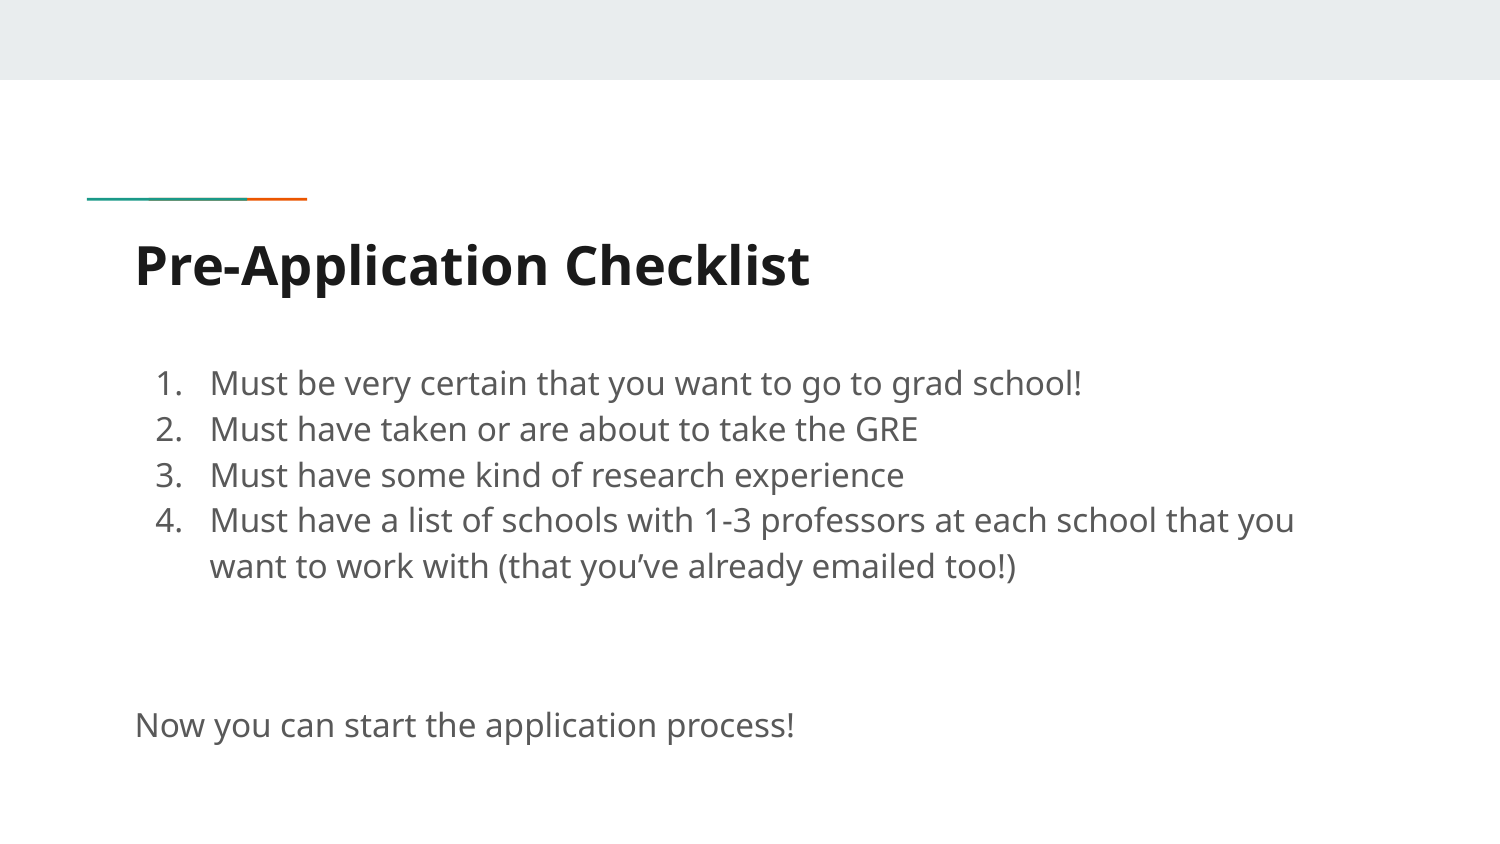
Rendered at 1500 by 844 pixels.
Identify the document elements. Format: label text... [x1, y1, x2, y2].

title Pre-Application Checklist [119, 216, 1381, 305]
list Must be very certain that you want to go to grad school! Must have taken or are about to take the GRE Must have some kind of research experience Must have a list of schools with 1-3 professors at each school that you want to work with (that you’ve already emailed too!) Now you can start the application process! [119, 341, 1381, 812]
